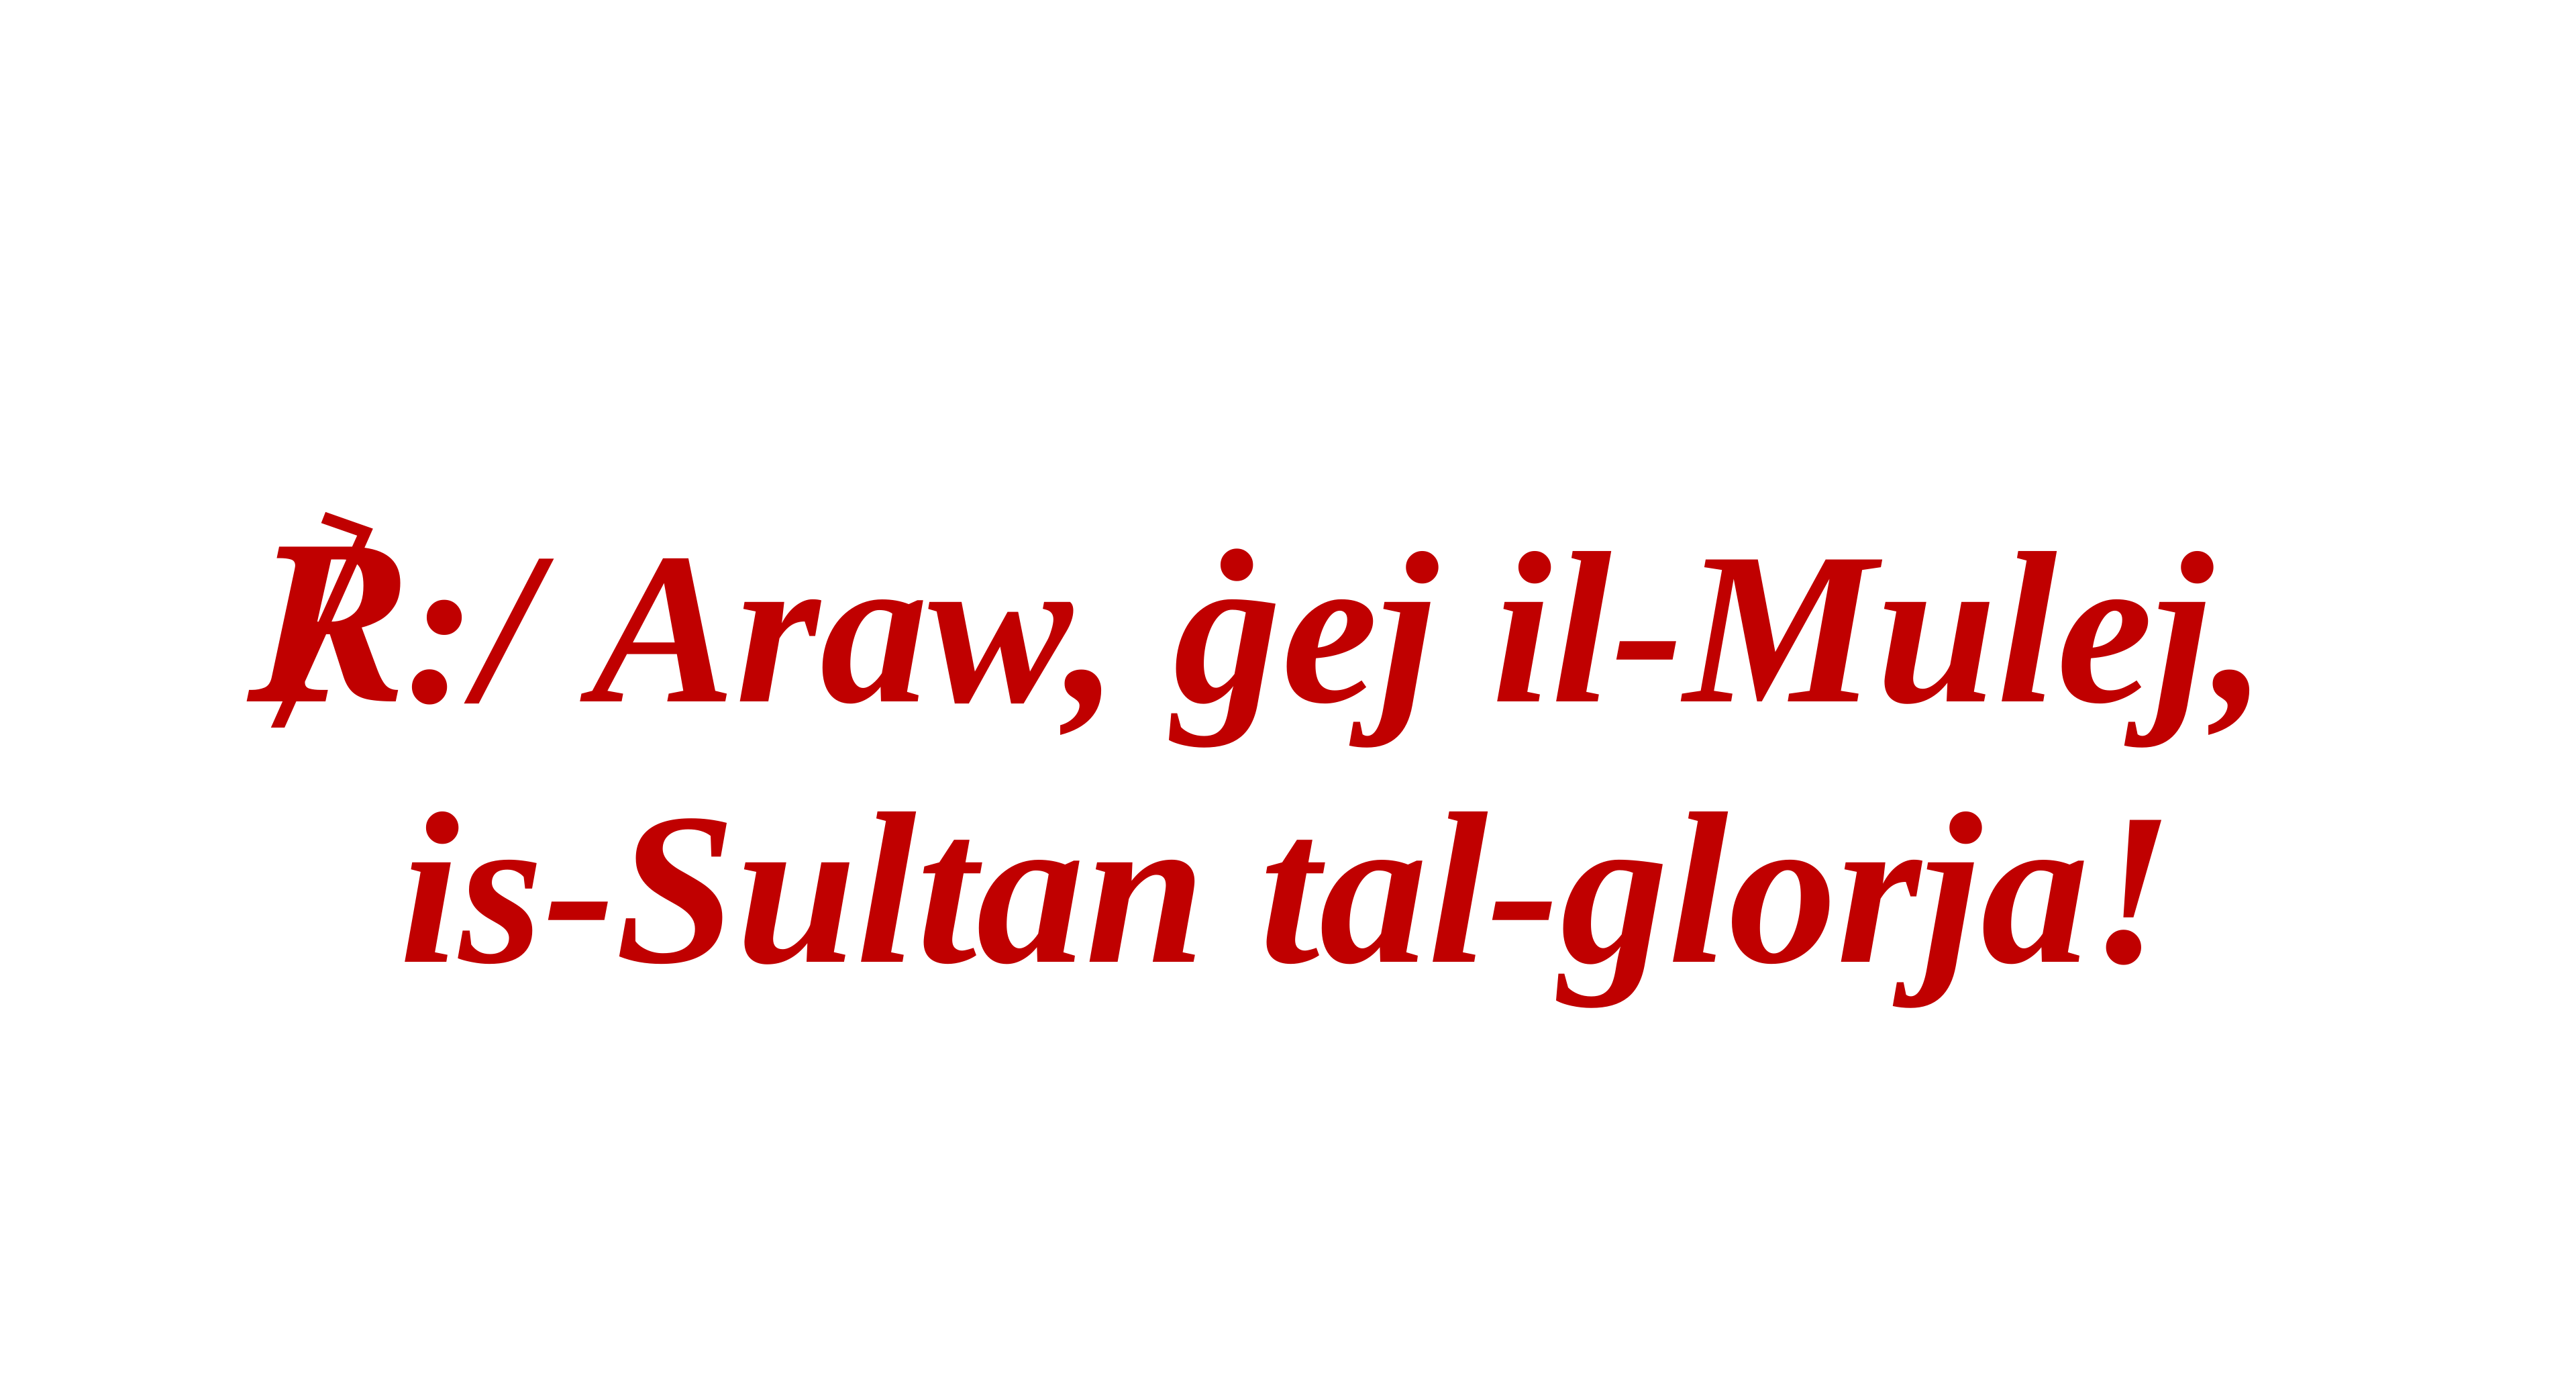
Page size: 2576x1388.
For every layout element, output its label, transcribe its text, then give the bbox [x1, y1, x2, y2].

text_box ℟:/ Araw, ġej il-Mulej, is-Sultan tal-glorja! [150, 368, 2425, 1013]
